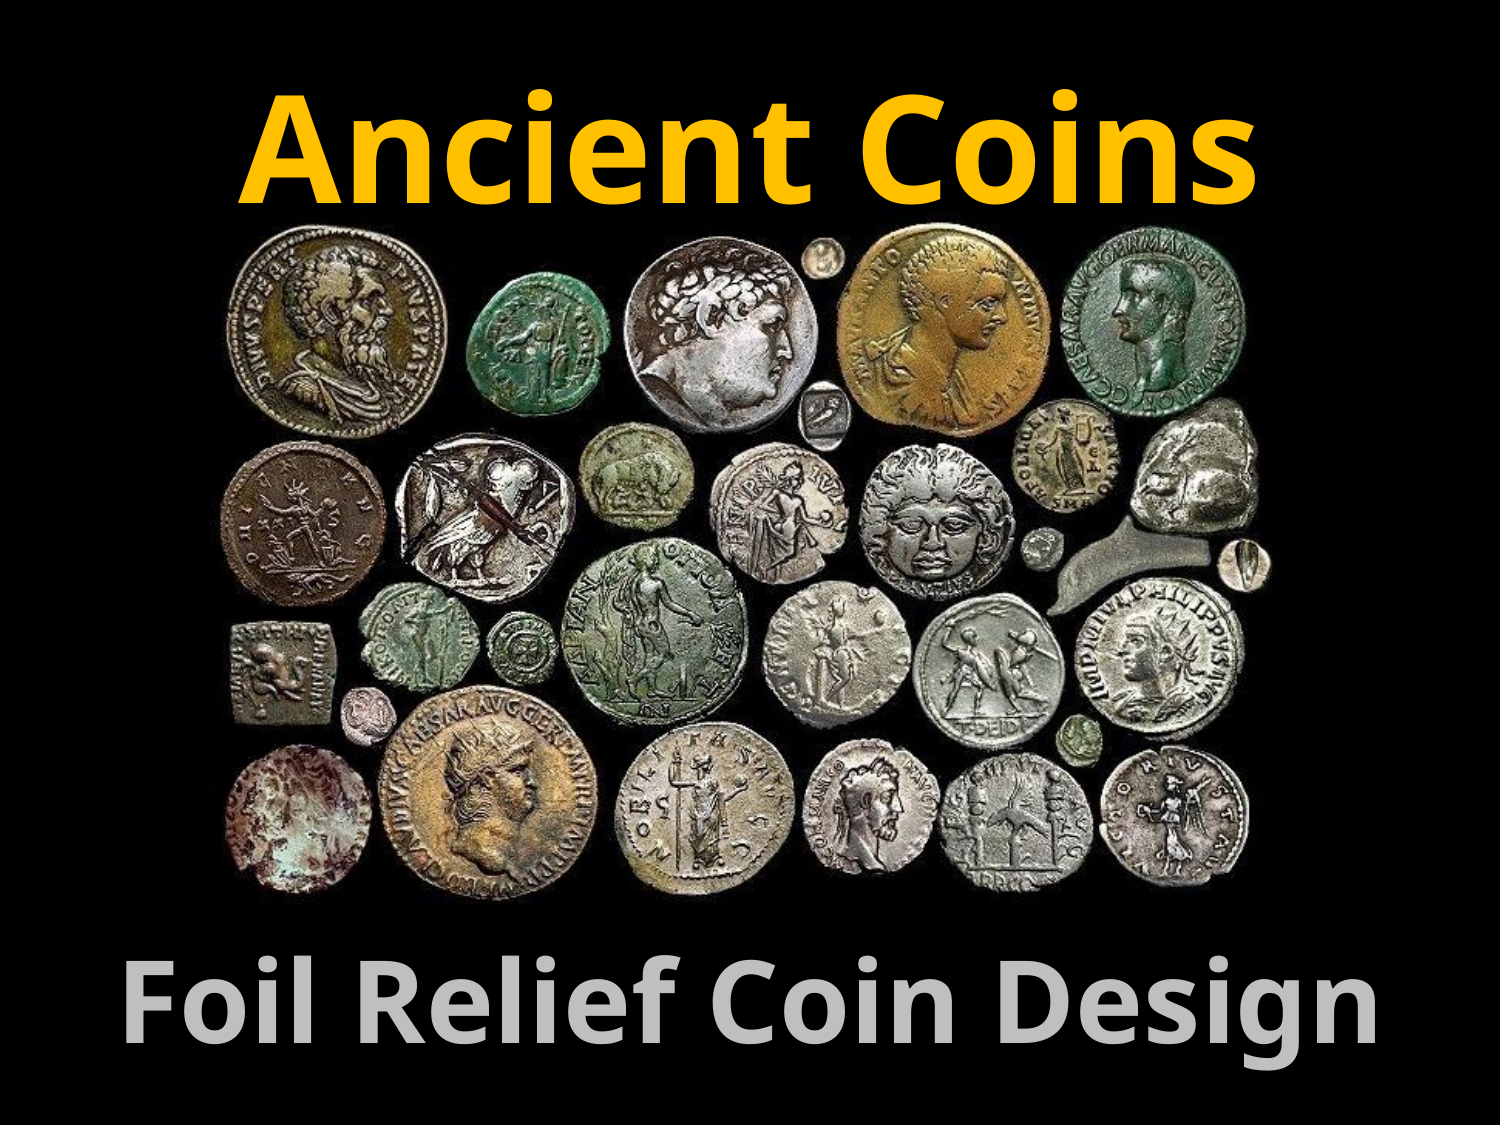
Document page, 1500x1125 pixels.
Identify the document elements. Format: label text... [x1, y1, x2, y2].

picture [210, 212, 1291, 907]
text_box Foil Relief Coin Design [75, 903, 1426, 1092]
title Ancient Coins [75, 50, 1425, 238]
